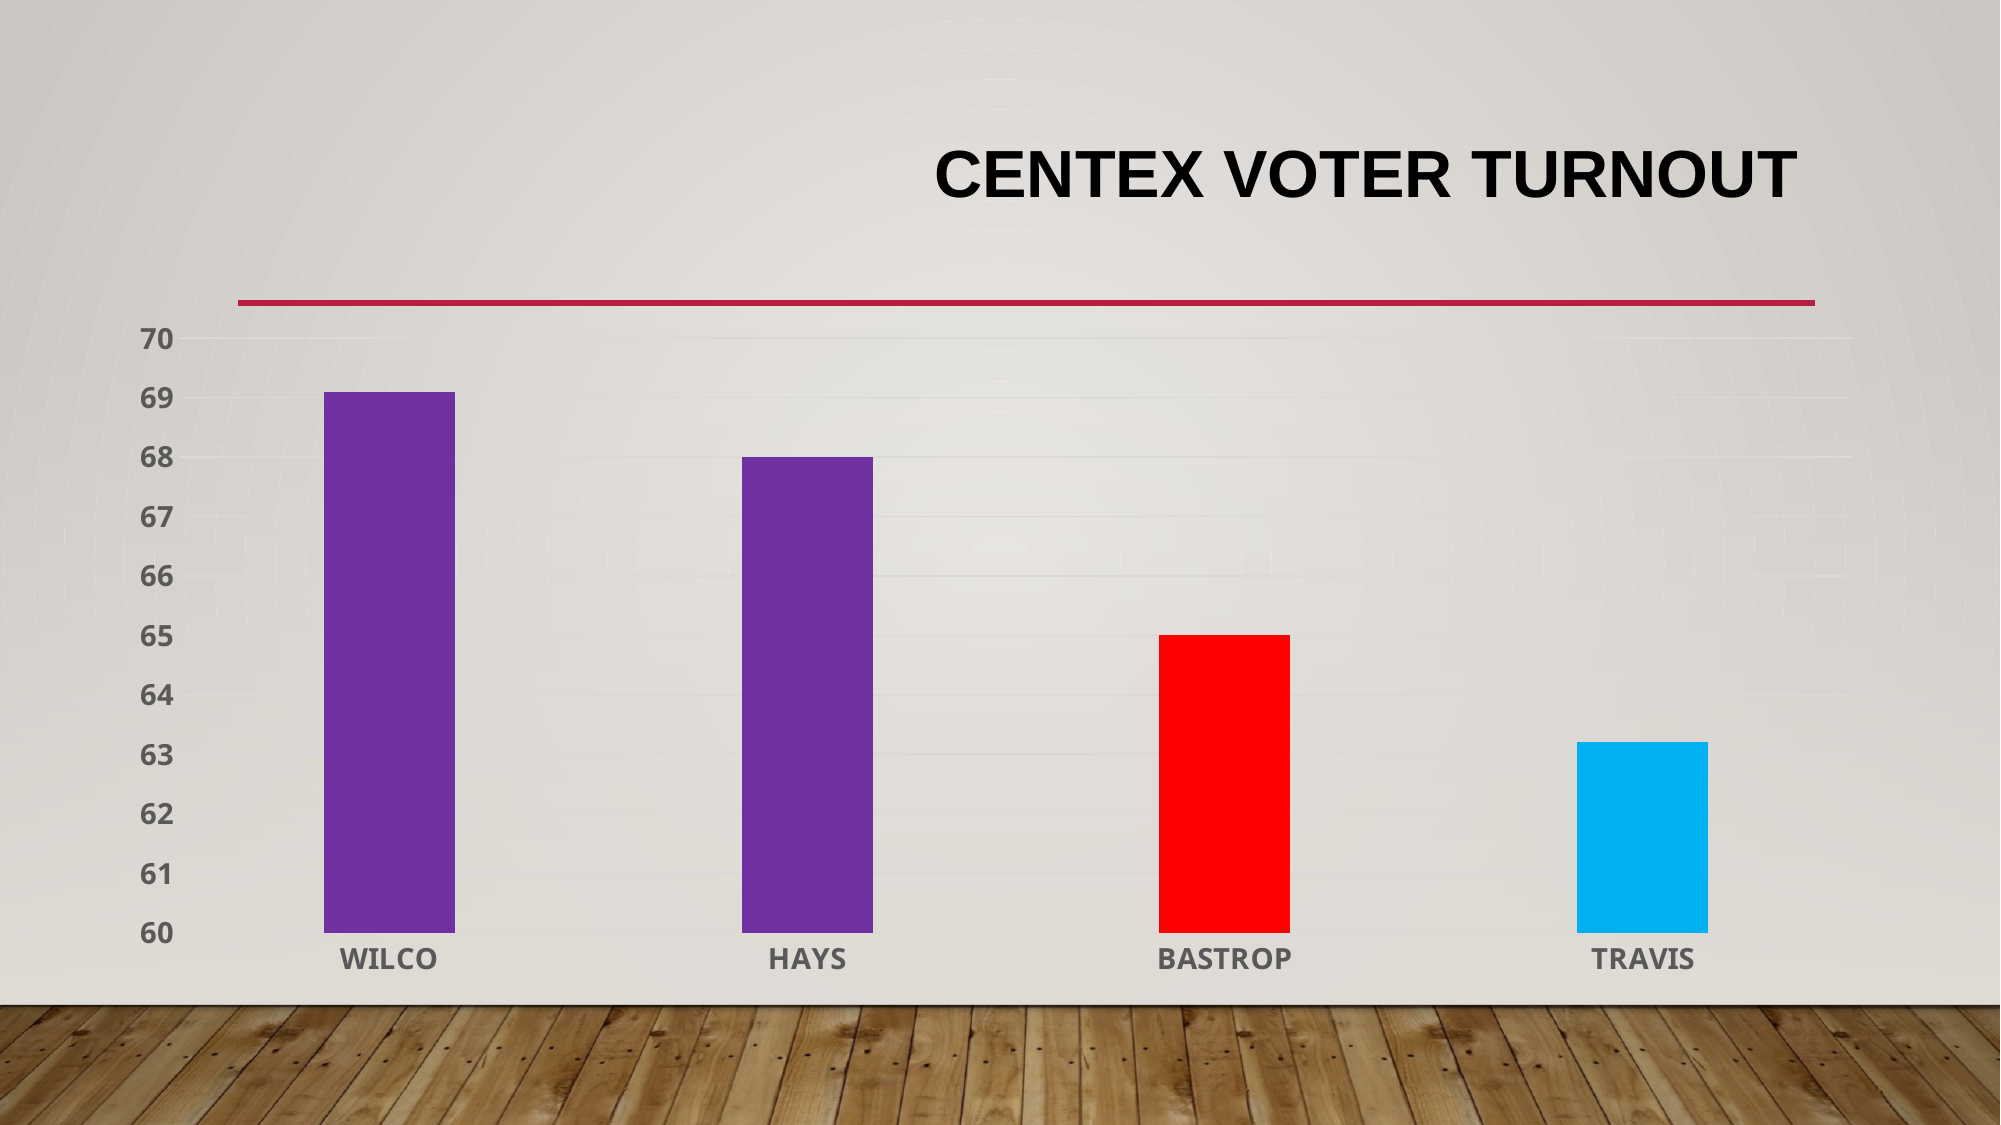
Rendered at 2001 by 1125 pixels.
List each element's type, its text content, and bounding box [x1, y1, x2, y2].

picture [0, 1005, 2000, 1125]
chart [104, 303, 1888, 994]
title Centex voter turnout [238, 131, 1814, 303]
